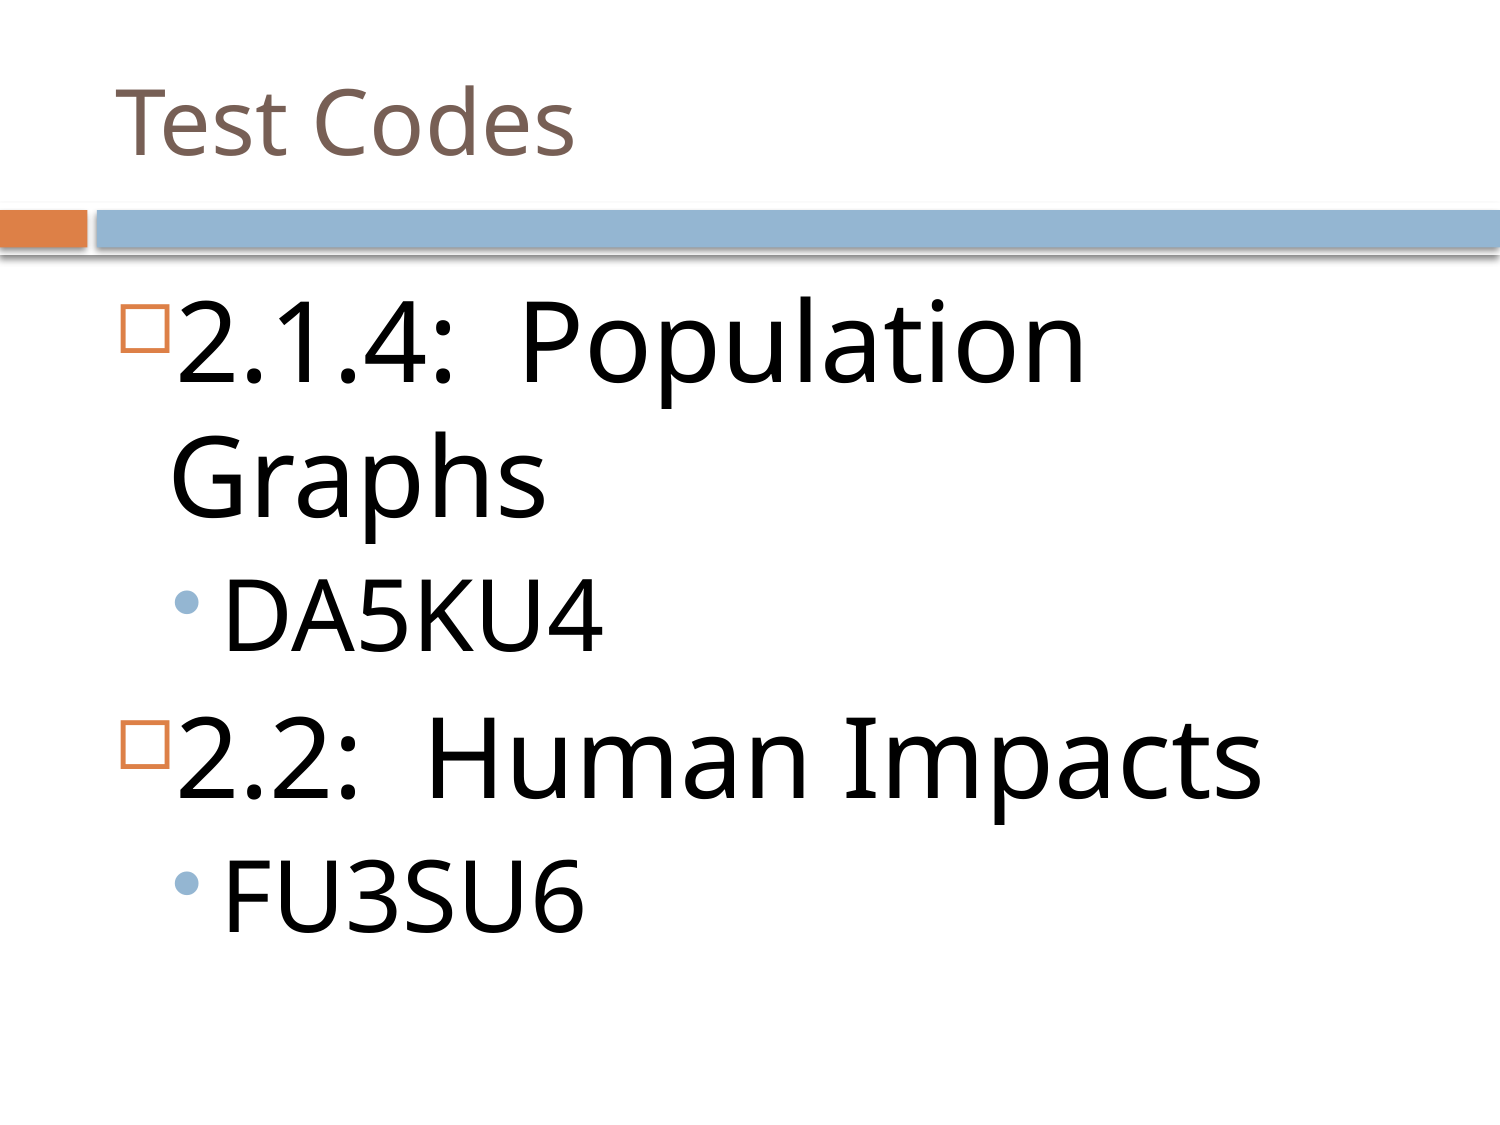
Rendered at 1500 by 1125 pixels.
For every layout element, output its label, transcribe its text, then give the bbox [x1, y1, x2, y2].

list 2.1.4: Population Graphs DA5KU4 2.2: Human Impacts FU3SU6 [100, 262, 1438, 1000]
title Test Codes [100, 37, 1438, 200]
